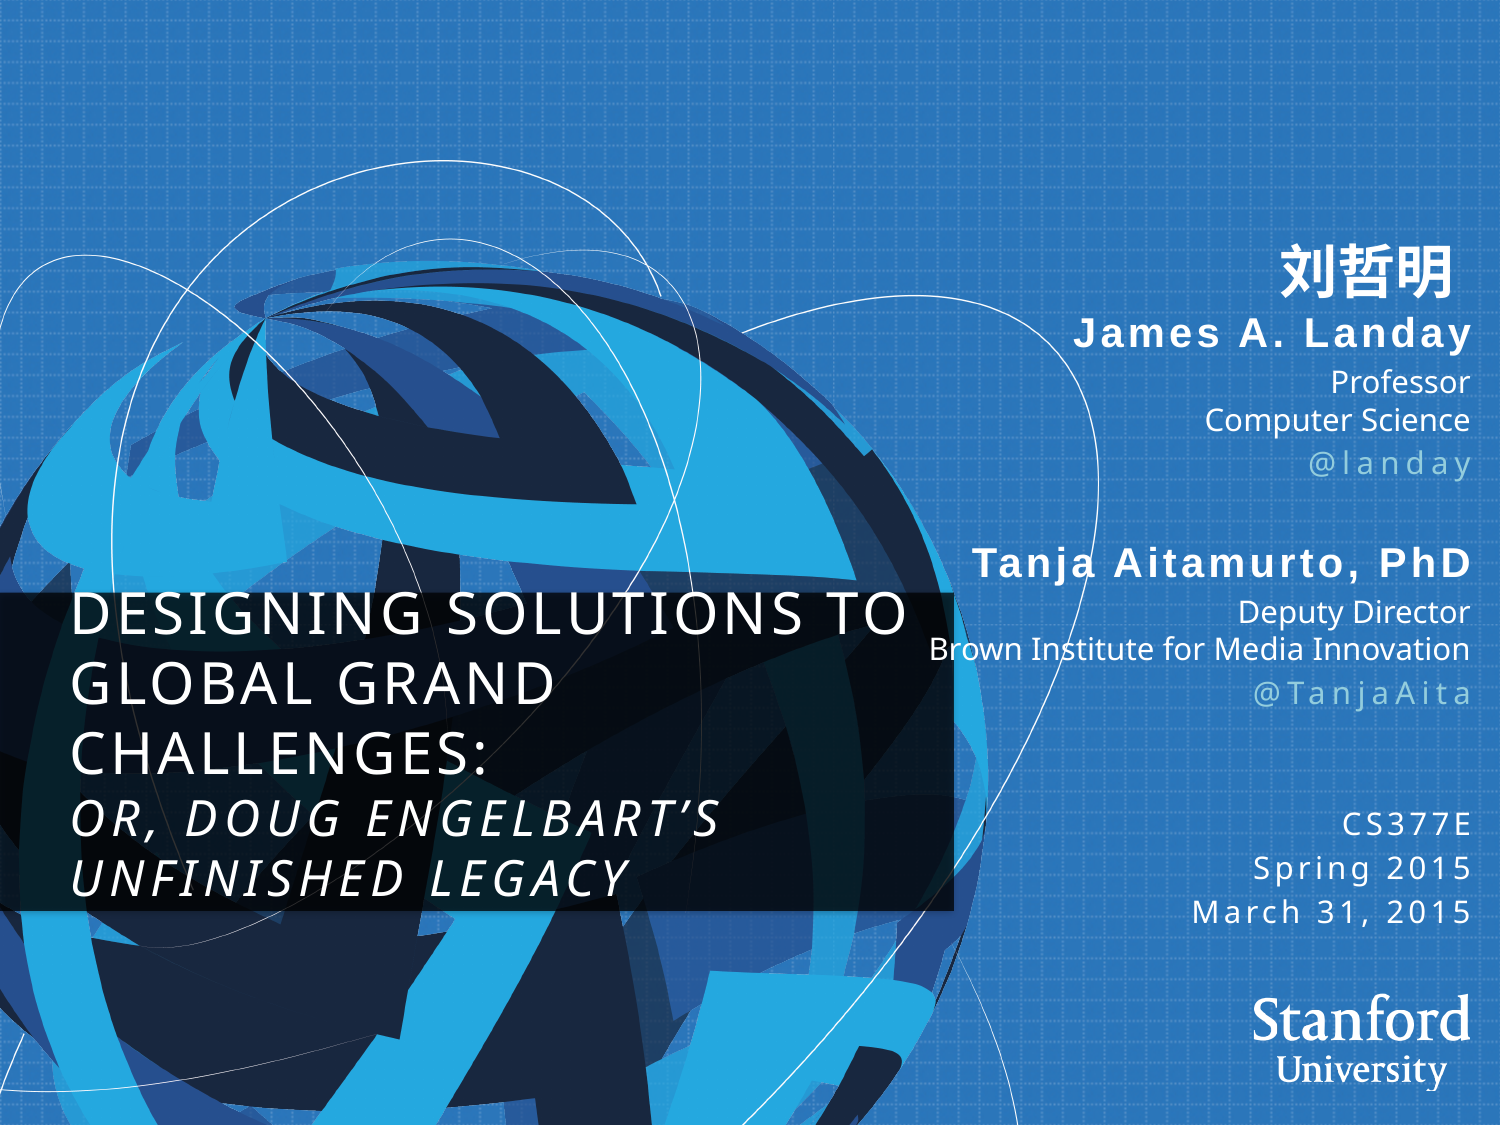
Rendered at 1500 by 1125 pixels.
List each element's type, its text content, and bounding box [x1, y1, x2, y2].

subtitle James A. Landay Professor Computer Science @landay Tanja Aitamurto, PhD Deputy Director Brown Institute for Media Innovation @TanjaAita CS377E Spring 2015 March 31, 2015 [1102, 298, 1487, 947]
text_box 刘哲明 [1264, 227, 1500, 313]
picture [0, 0, 1500, 1125]
